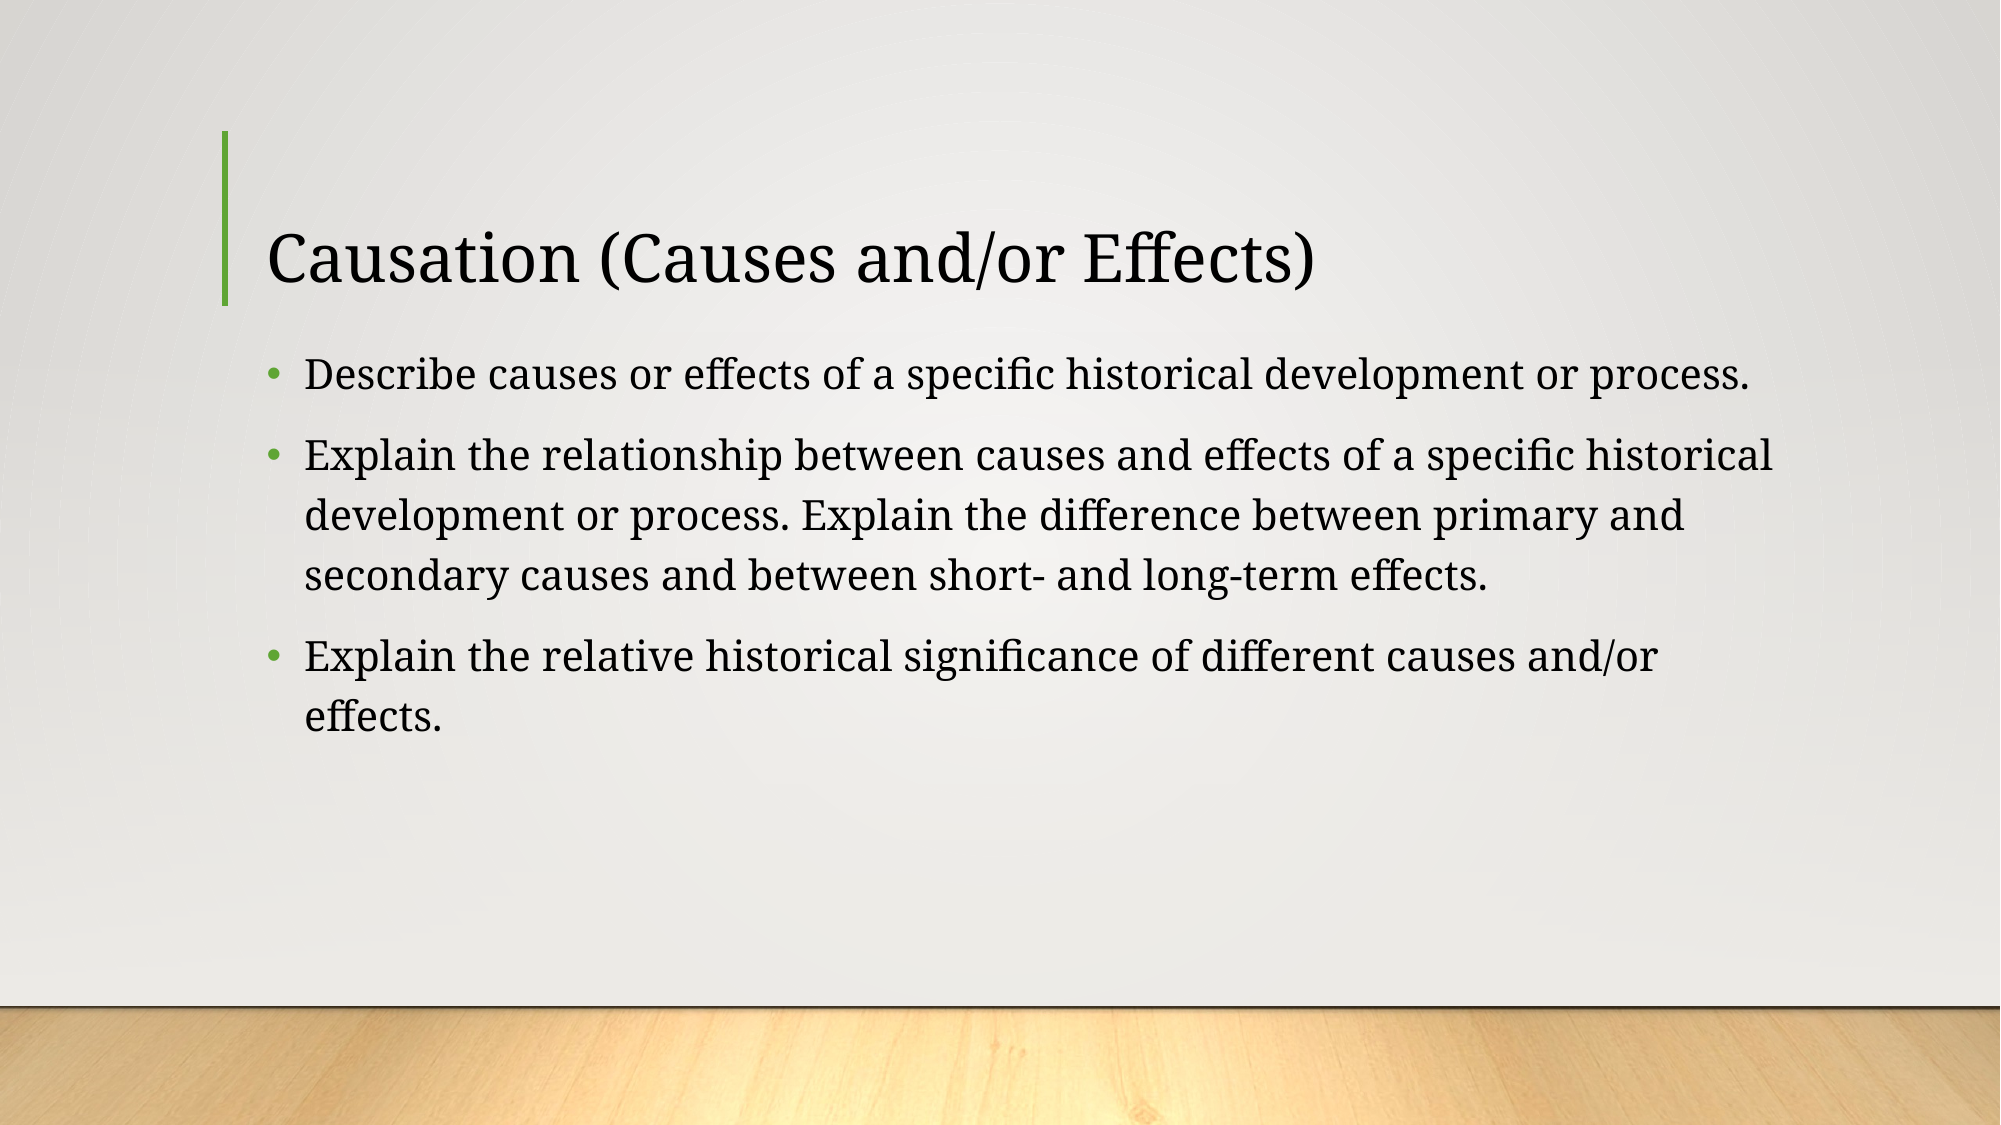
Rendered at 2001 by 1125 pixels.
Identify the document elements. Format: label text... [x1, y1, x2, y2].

title Causation (Causes and/or Effects) [251, 131, 1814, 305]
list Describe causes or effects of a specific historical development or process. Explain the relationship between causes and effects of a specific historical development or process. Explain the difference between primary and secondary causes and between short- and long-term effects. Explain the relative historical significance of different causes and/or effects. [251, 330, 1814, 897]
picture [0, 1006, 2000, 1125]
